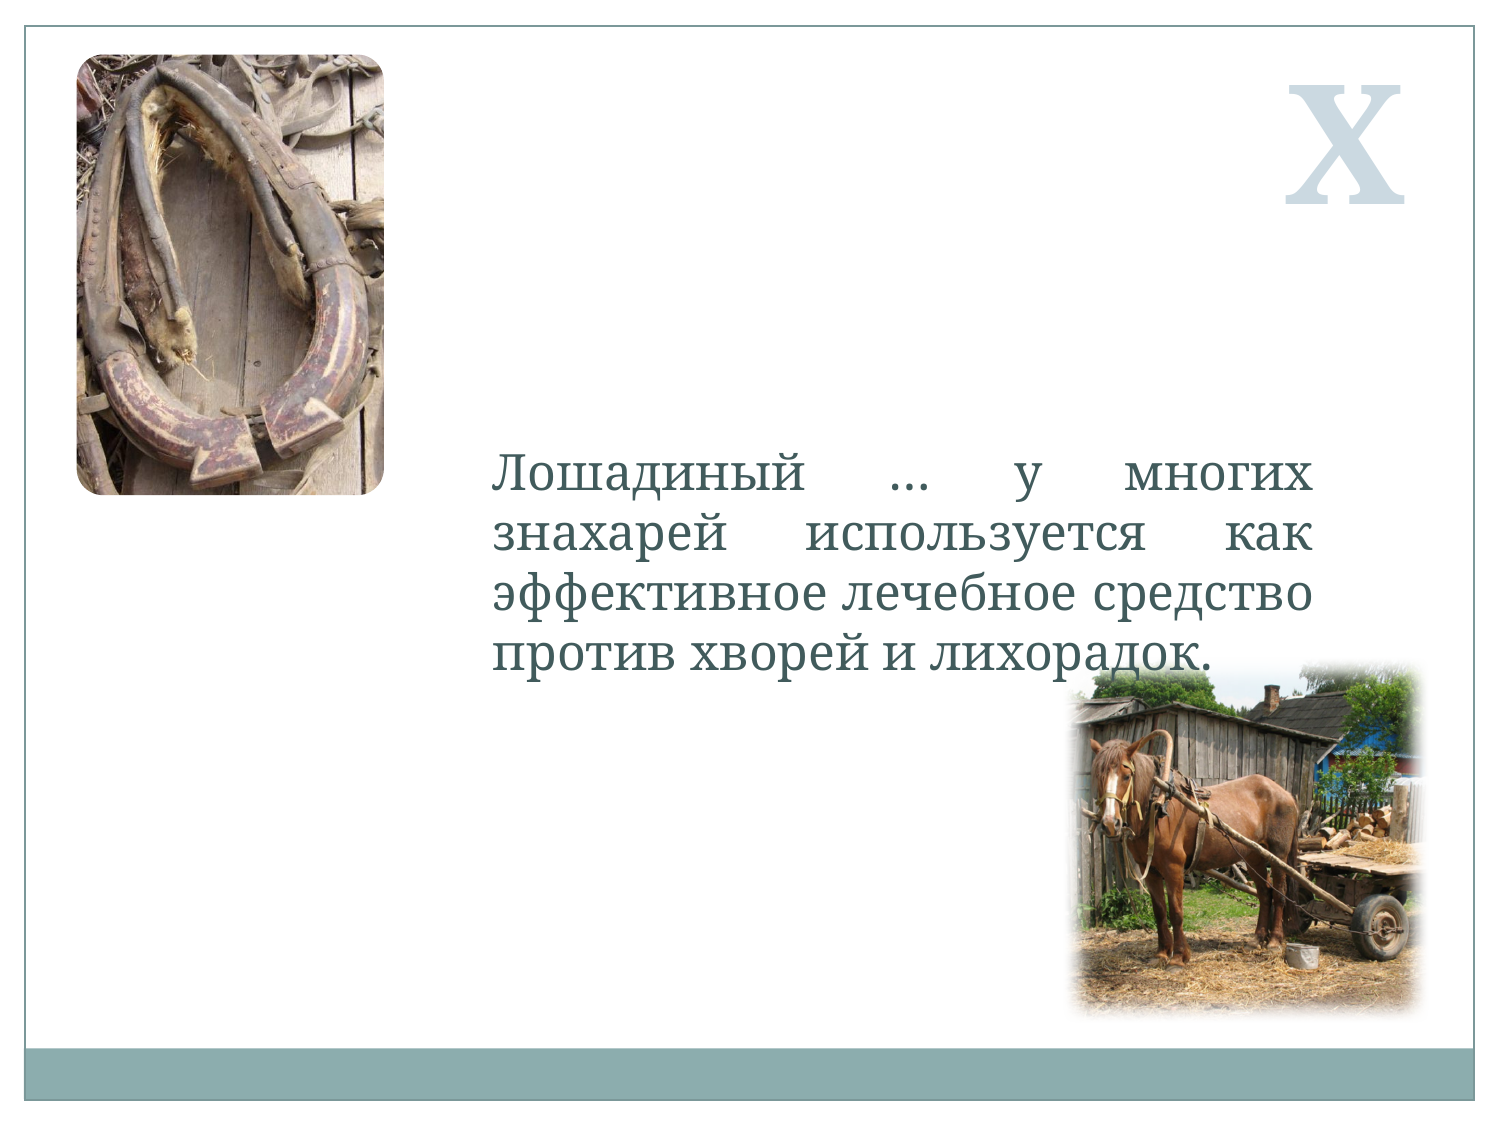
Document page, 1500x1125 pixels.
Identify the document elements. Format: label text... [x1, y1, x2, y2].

picture [1062, 656, 1430, 1025]
picture [76, 54, 385, 496]
text_box Лошадиный … у многих знахарей используется как эффективное лечебное средство против хворей и лихорадок. [478, 373, 1329, 689]
text_box Х [1269, 30, 1459, 246]
